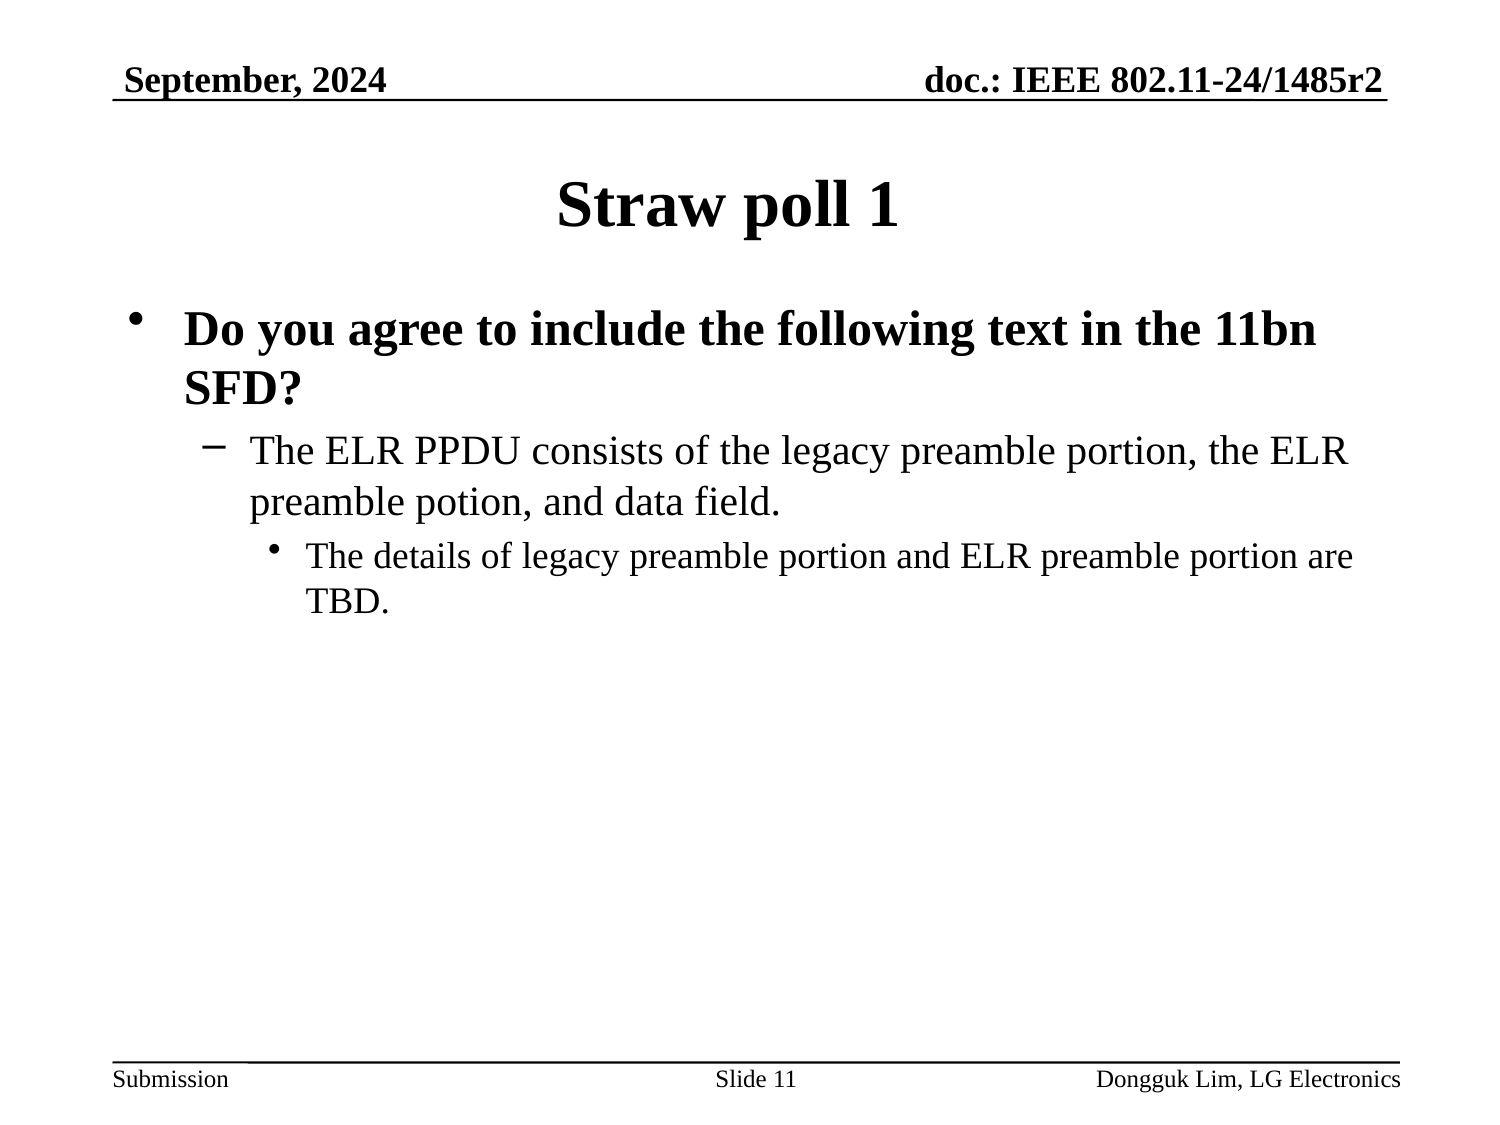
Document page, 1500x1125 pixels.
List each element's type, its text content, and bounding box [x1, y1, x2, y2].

footer Dongguk Lim, LG Electronics [1092, 1061, 1402, 1093]
list Do you agree to include the following text in the 11bn SFD? The ELR PPDU consists of the legacy preamble portion, the ELR preamble potion, and data field. The details of legacy preamble portion and ELR preamble portion are TBD. [112, 287, 1388, 1000]
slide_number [114, 54, 390, 101]
title Straw poll 1 [99, 125, 1375, 275]
slide_number Slide 11 [712, 1061, 800, 1093]
